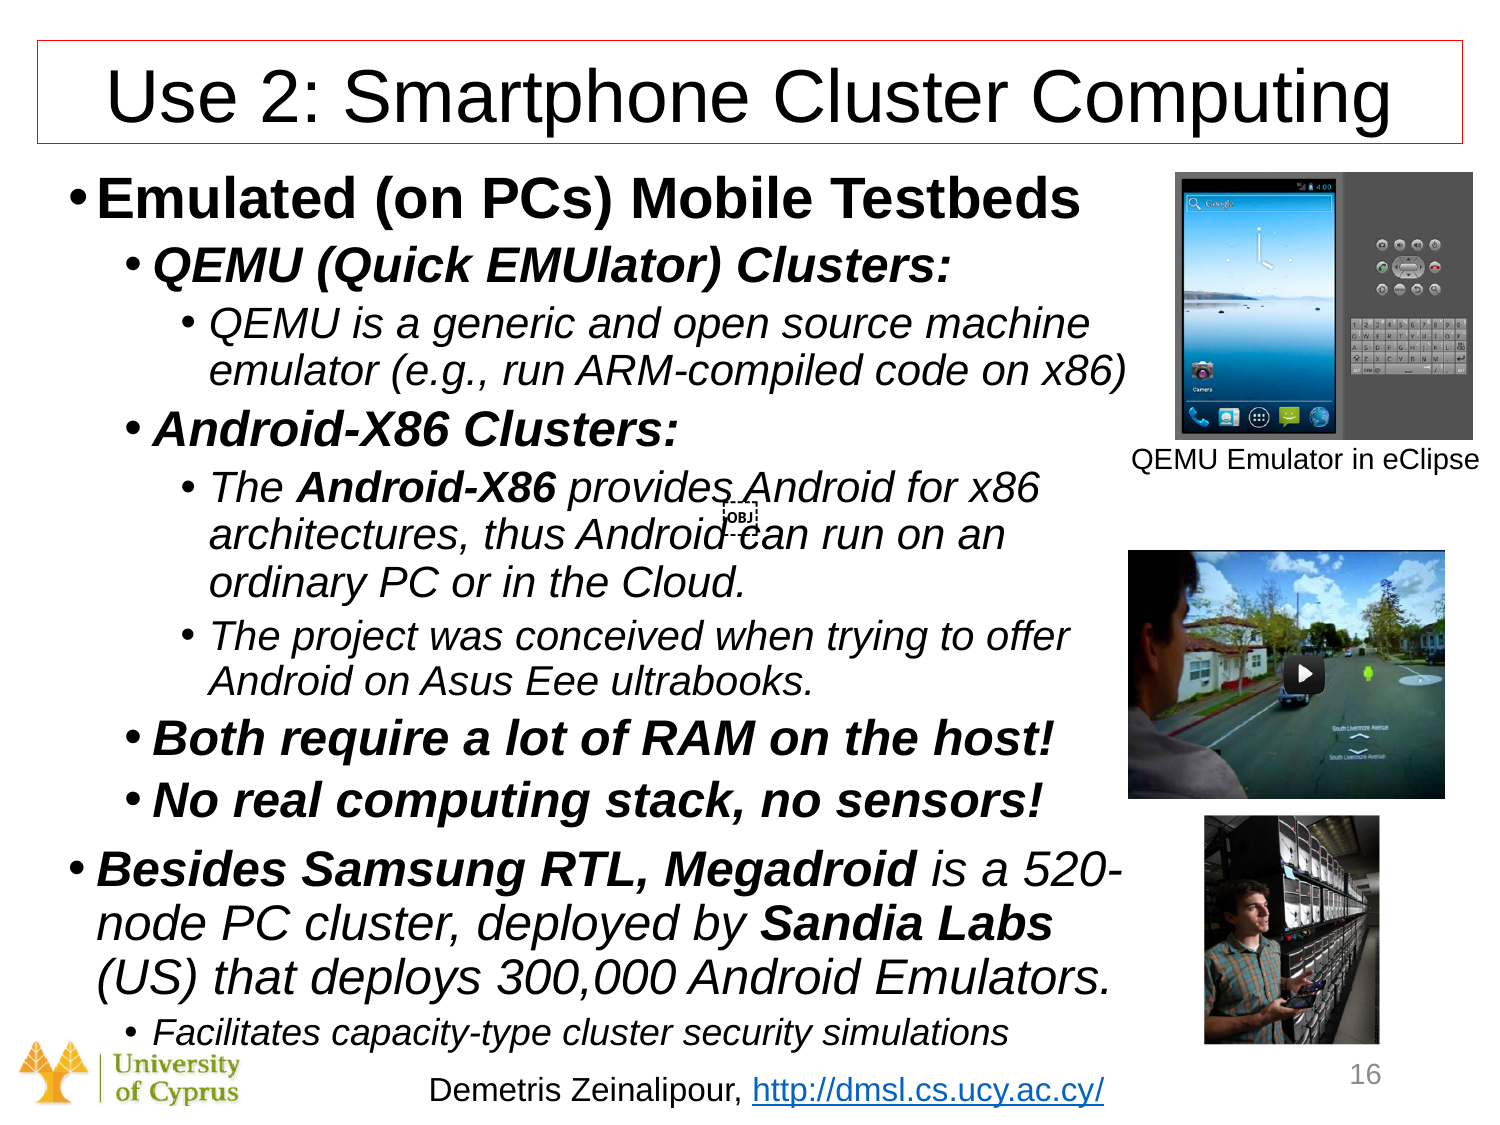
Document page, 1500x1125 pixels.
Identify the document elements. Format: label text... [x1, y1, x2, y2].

picture [1127, 550, 1445, 799]
picture [1175, 172, 1473, 440]
picture [17, 1039, 243, 1106]
list Emulated (on PCs) Mobile Testbeds QEMU (Quick EMUlator) Clusters: QEMU is a generic and open source machine emulator (e.g., run ARM-compiled code on x86) Android-X86 Clusters: The Android-X86 provides Android for x86 architectures, thus Android can run on an ordinary PC or in the Cloud. The project was conceived when trying to offer Android on Asus Eee ultrabooks. Both require a lot of RAM on the host! No real computing stack, no sensors! Besides Samsung RTL, Megadroid is a 520-node PC cluster, deployed by Sandia Labs (US) that deploys 300,000 Android Emulators. Facilitates capacity-type cluster security simulations [53, 160, 1176, 875]
slide_number 16 [1059, 1042, 1397, 1103]
text_box Use 2: Smartphone Cluster Computing [37, 40, 1463, 144]
text_box QEMU Emulator in eClipse [1116, 432, 1500, 483]
picture [1198, 810, 1385, 1049]
